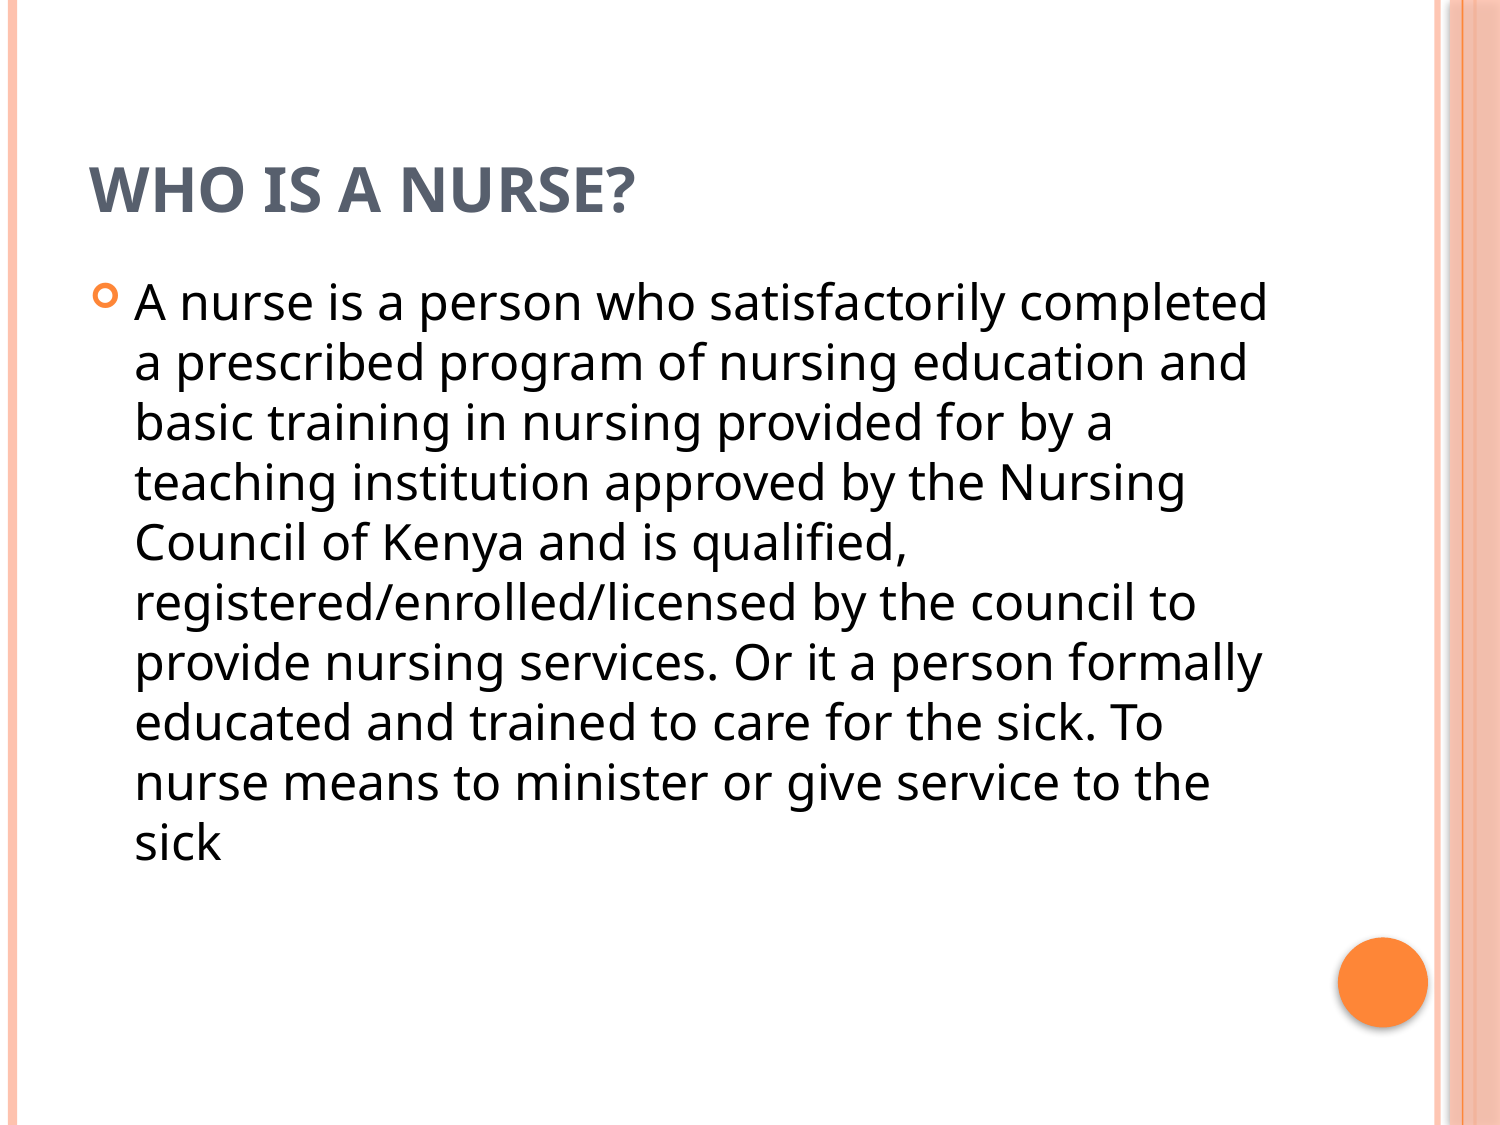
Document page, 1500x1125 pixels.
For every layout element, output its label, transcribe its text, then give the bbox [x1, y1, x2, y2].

title Who is a nurse? [75, 45, 1300, 233]
list A nurse is a person who satisfactorily completed a prescribed program of nursing education and basic training in nursing provided for by a teaching institution approved by the Nursing Council of Kenya and is qualified, registered/enrolled/licensed by the council to provide nursing services. Or it a person formally educated and trained to care for the sick. To nurse means to minister or give service to the sick [75, 262, 1300, 1062]
